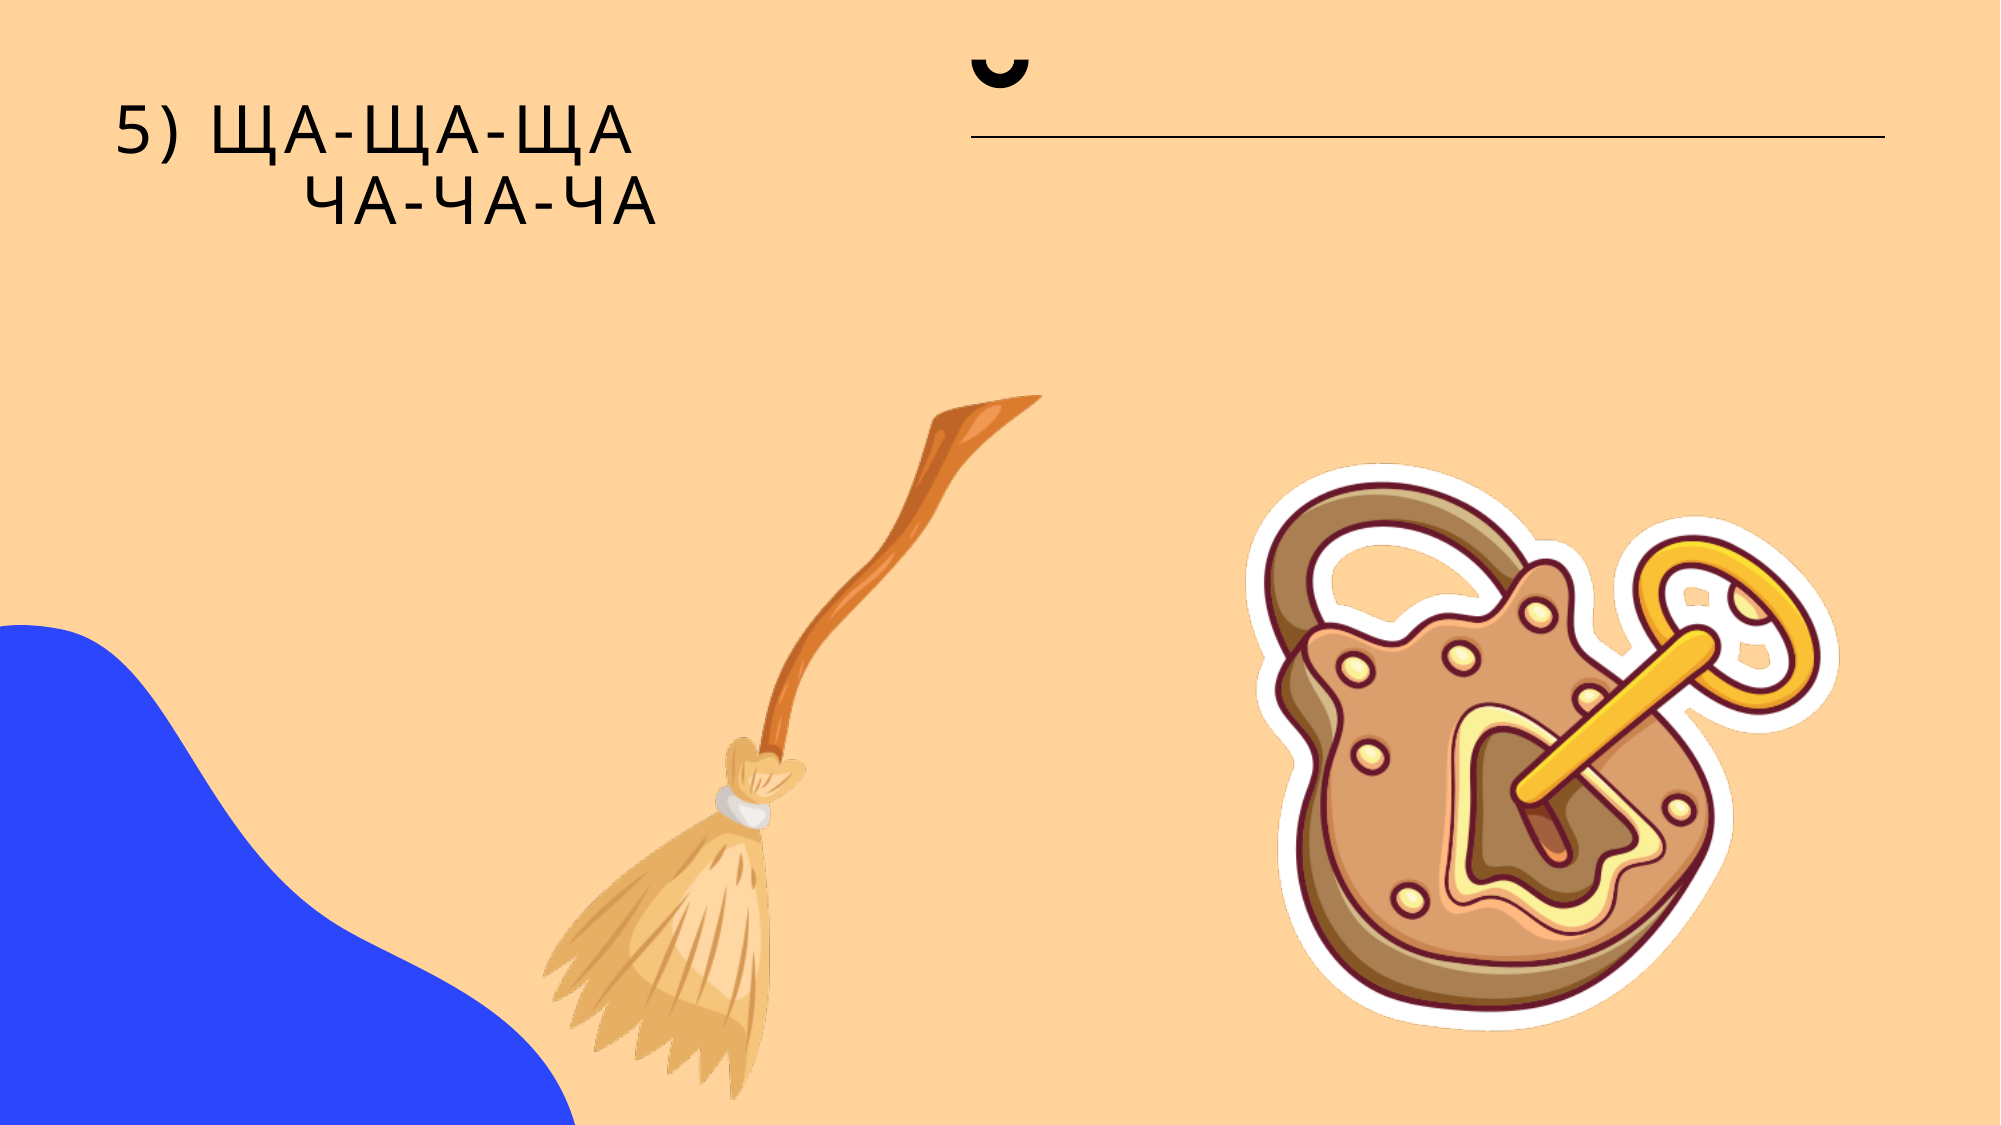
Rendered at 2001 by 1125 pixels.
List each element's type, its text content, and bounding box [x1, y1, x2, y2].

title 5) ща-ща-ща ча-ча-ча [114, 88, 933, 385]
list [1200, 405, 1886, 1091]
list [440, 395, 1146, 1100]
